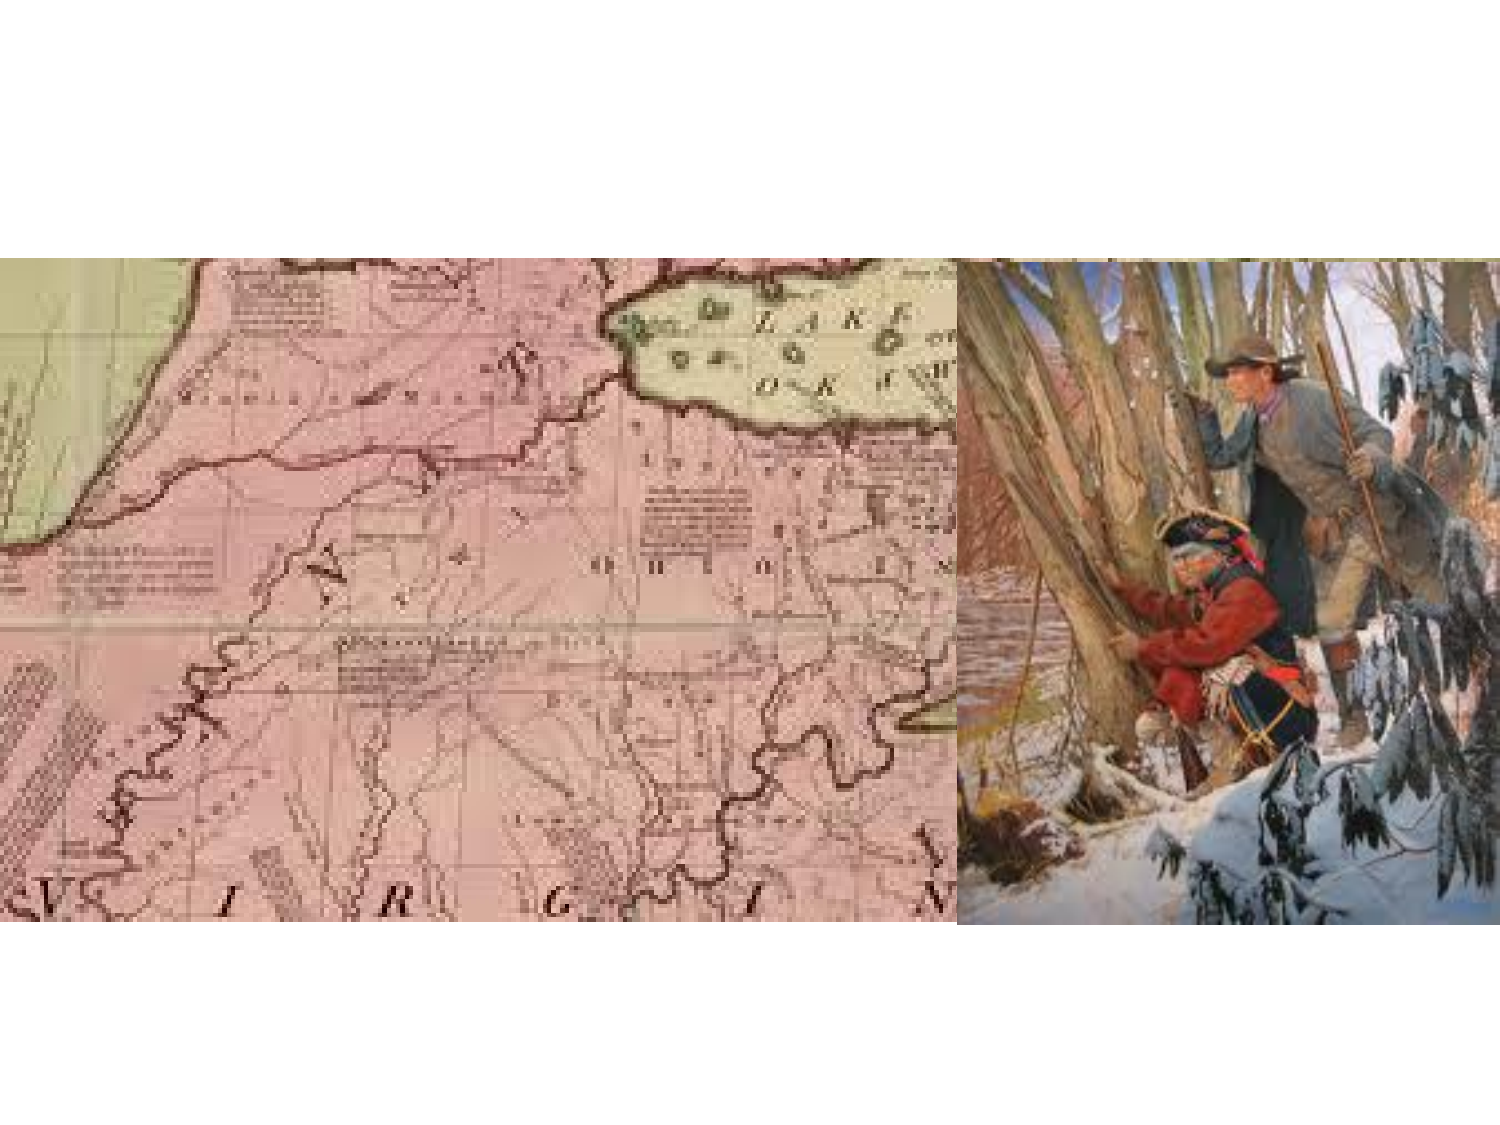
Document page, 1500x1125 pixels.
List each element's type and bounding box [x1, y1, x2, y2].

picture [0, 258, 1500, 925]
